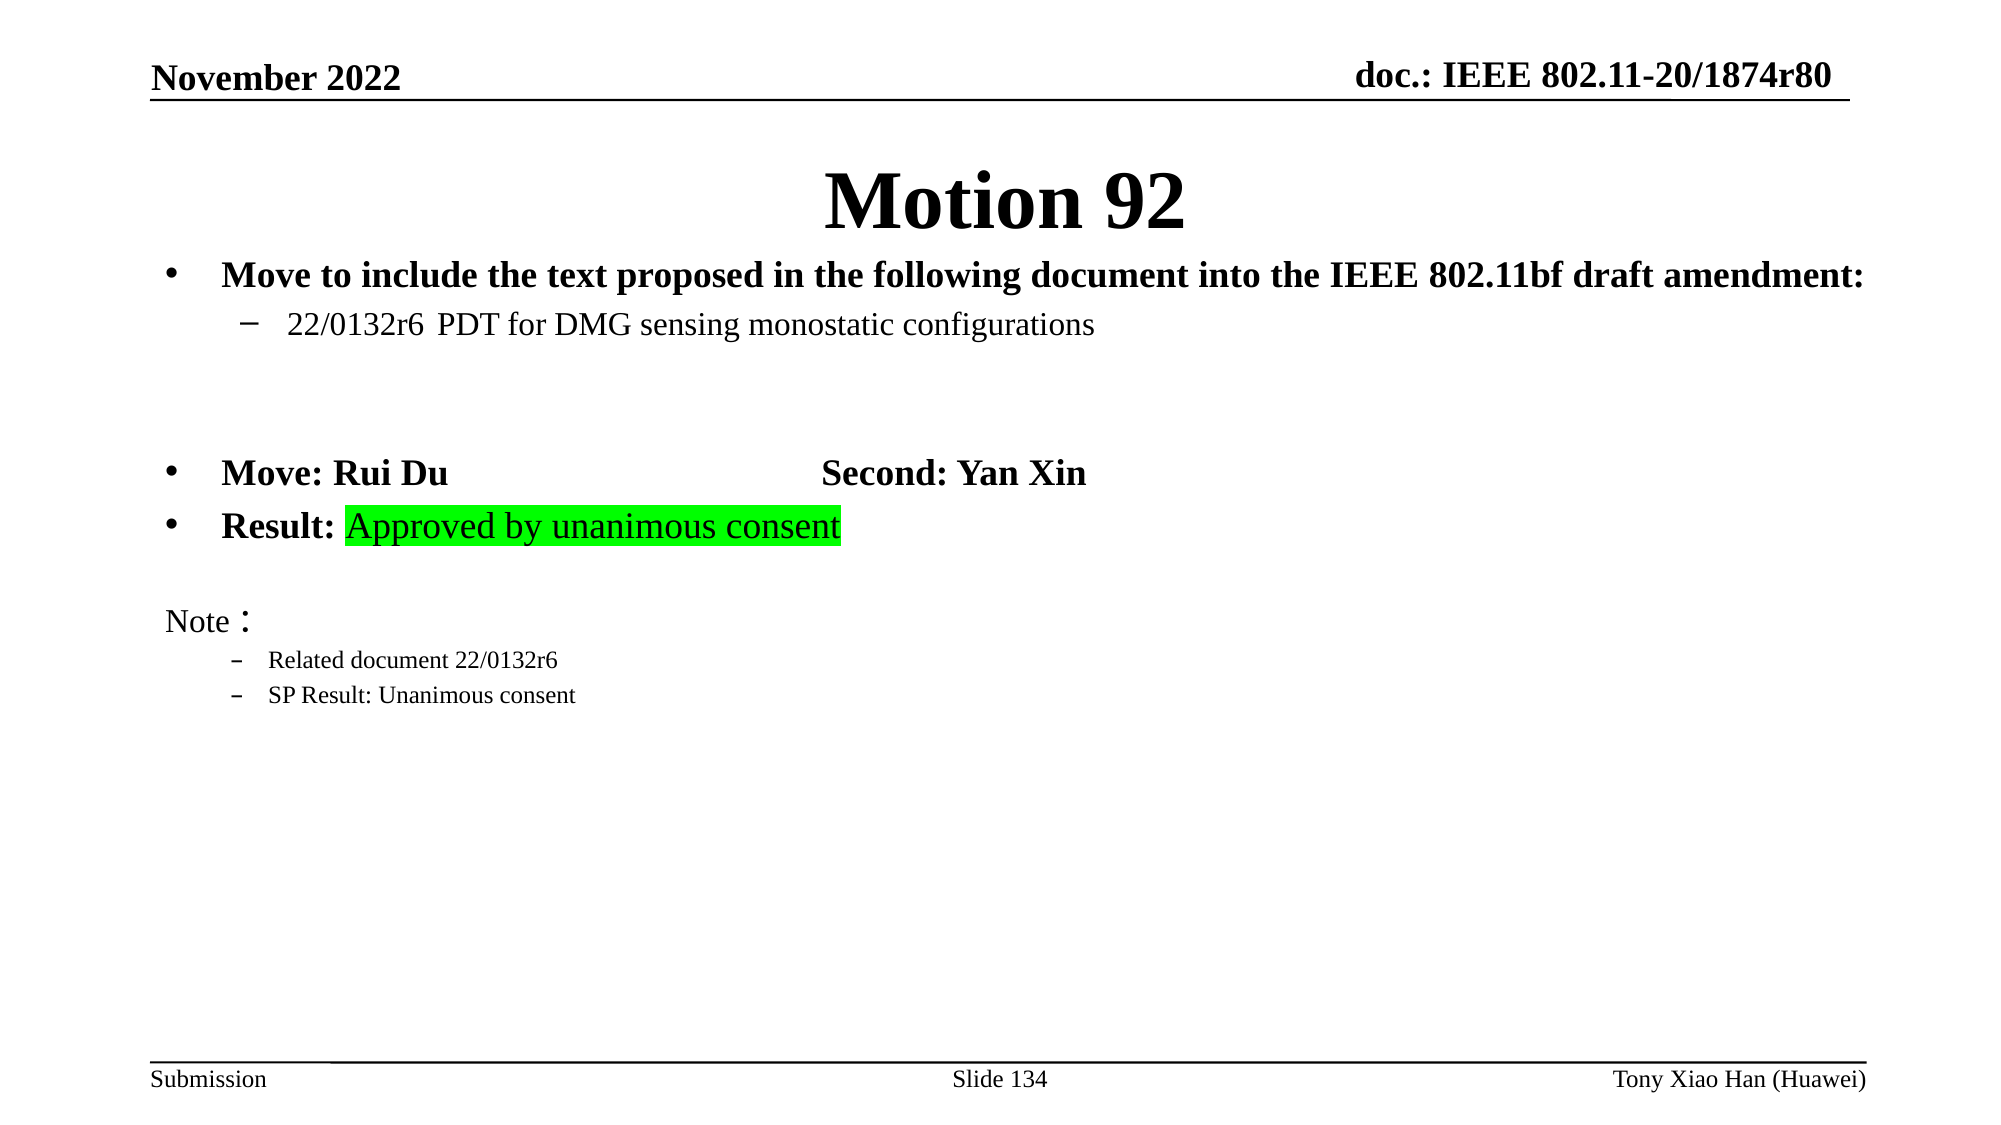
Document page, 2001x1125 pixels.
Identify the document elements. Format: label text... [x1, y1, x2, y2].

text_box Motion 92 [368, 137, 1644, 212]
text_box Move to include the text proposed in the following document into the IEEE 802.11bf draft amendment: 22/0132r6 PDT for DMG sensing monostatic configurations Move: Rui Du Second: Yan Xin Result: Approved by unanimous consent Note： Related document 22/0132r6 SP Result: Unanimous consent [150, 212, 1900, 900]
